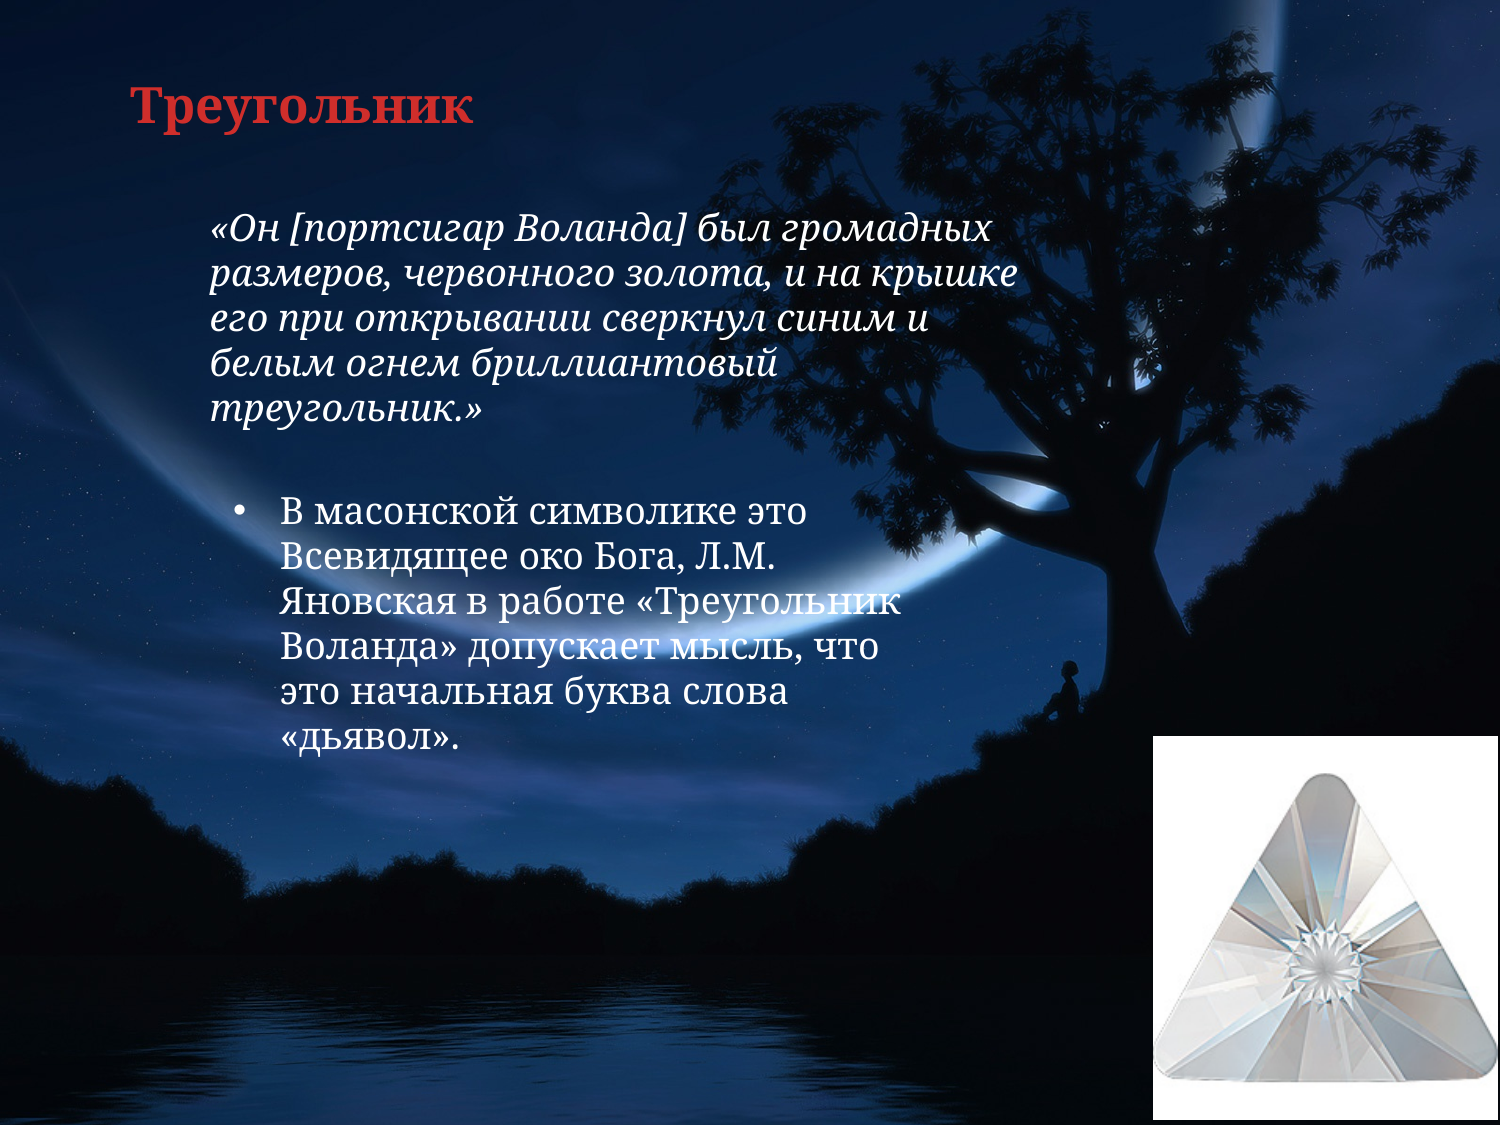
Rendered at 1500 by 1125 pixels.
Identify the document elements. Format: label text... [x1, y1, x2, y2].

text_box В масонской символике это Всевидящее око Бога, Л.М. Яновская в работе «Треугольник Воланда» допускает мысль, что это начальная буква слова «дьявол». [218, 479, 939, 765]
text_box Треугольник [115, 66, 489, 142]
picture [0, 0, 1500, 1125]
text_box «Он [портсигар Воланда] был громадных размеров, червонного золота, и на крышке его при открывании сверкнул синим и белым огнем бриллиантовый треугольник.» [194, 196, 1058, 436]
